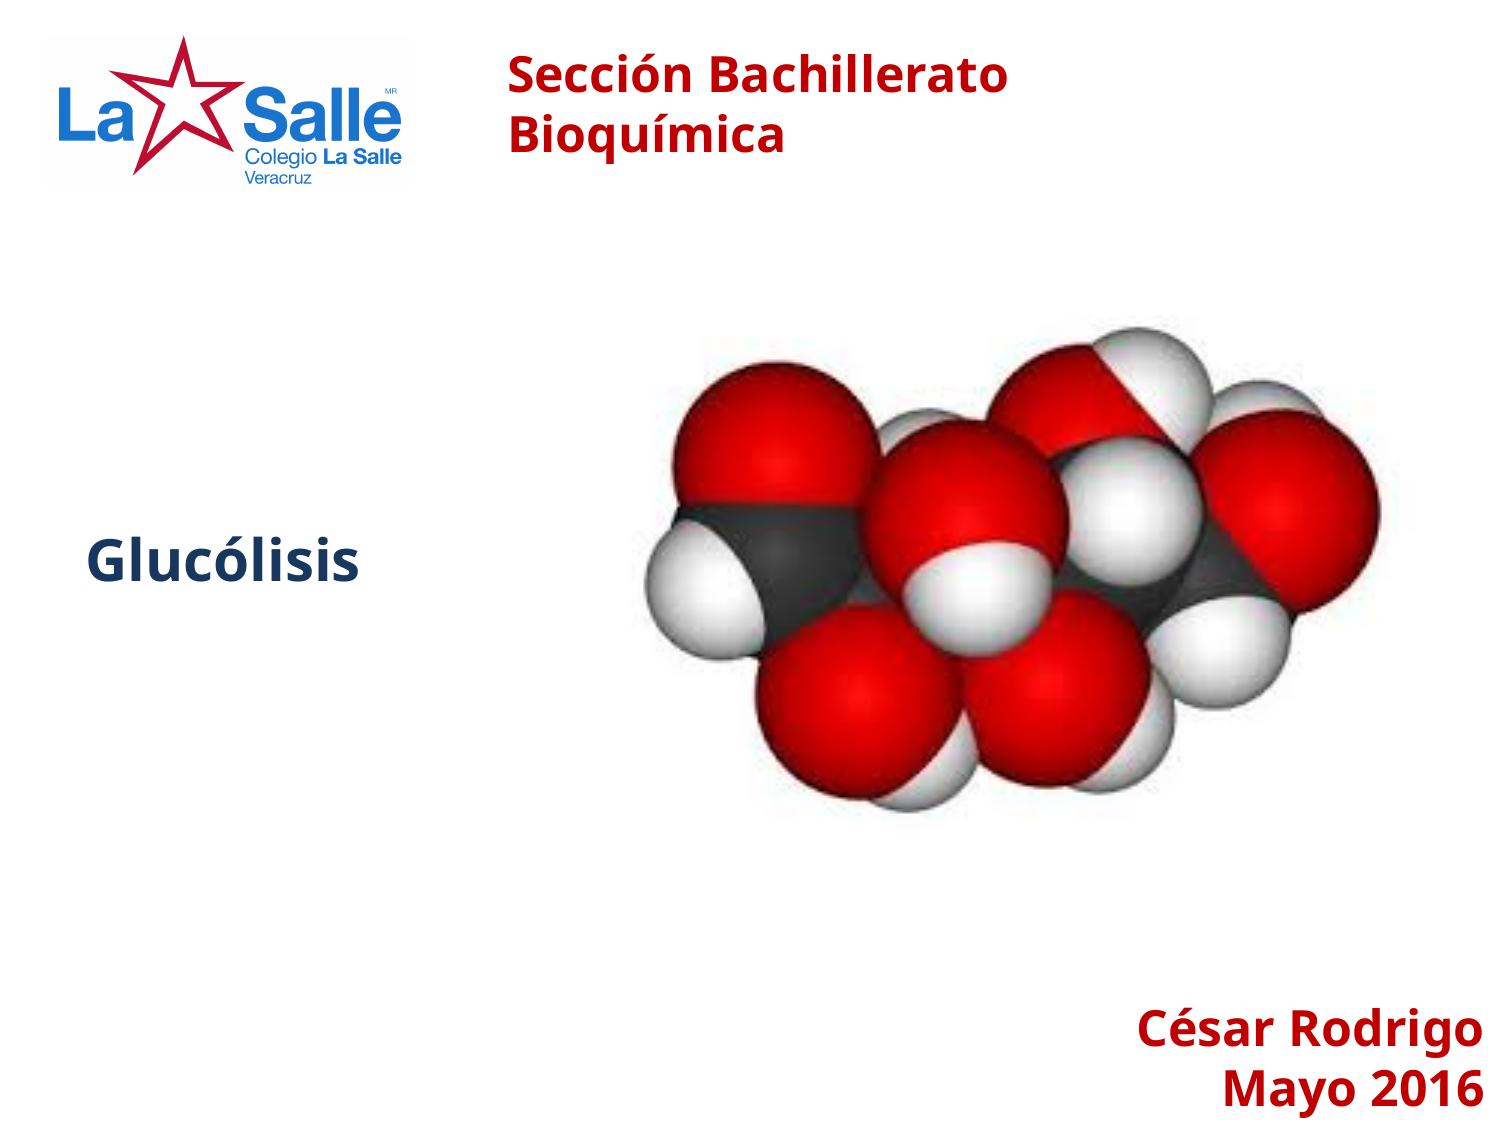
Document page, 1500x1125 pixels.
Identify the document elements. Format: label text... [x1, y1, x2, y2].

picture [46, 34, 411, 188]
text_box Glucólisis [70, 515, 481, 601]
text_box César Rodrigo Mayo 2016 [1031, 988, 1500, 1124]
picture [609, 292, 1419, 851]
text_box Sección Bachillerato Bioquímica [492, 35, 1067, 171]
